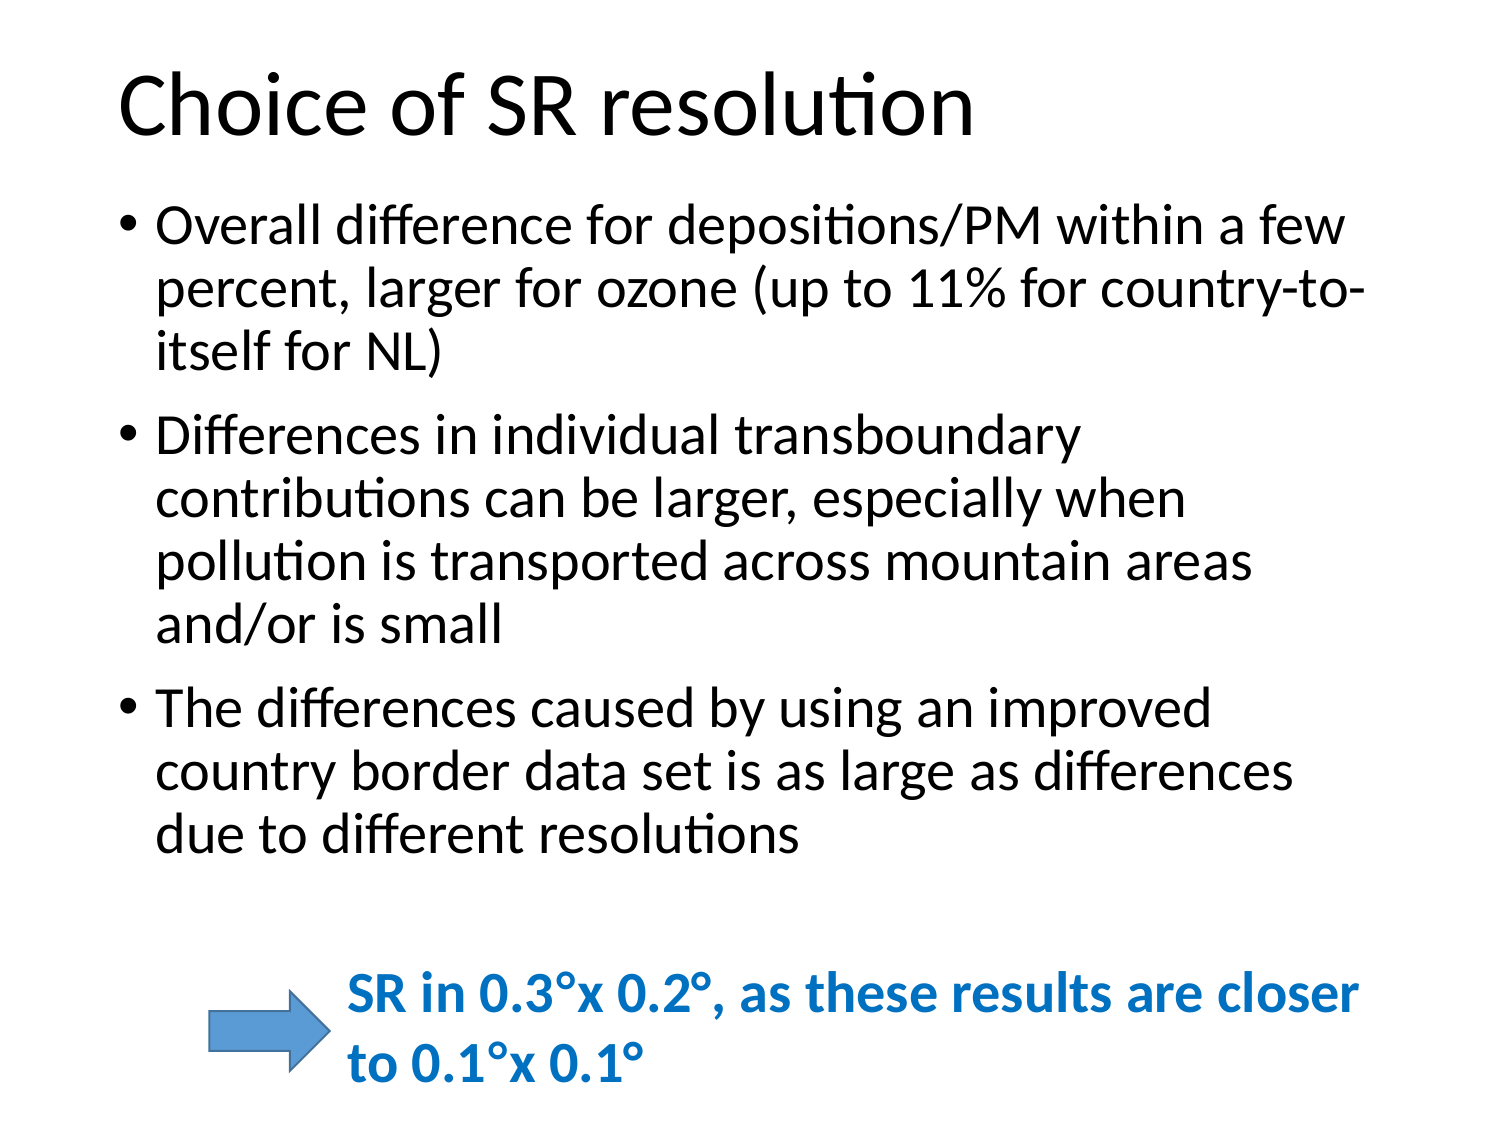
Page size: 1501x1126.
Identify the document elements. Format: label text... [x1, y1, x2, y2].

text_box [209, 991, 330, 1071]
list Overall difference for depositions/PM within a few percent, larger for ozone (up to 11% for country-to-itself for NL) Differences in individual transboundary contributions can be larger, especially when pollution is transported across mountain areas and/or is small The differences caused by using an improved country border data set is as large as differences due to different resolutions [103, 187, 1398, 901]
title Choice of SR resolution [103, 0, 1398, 187]
text_box SR in 0.3°x 0.2°, as these results are closer to 0.1°x 0.1° [332, 946, 1386, 1104]
